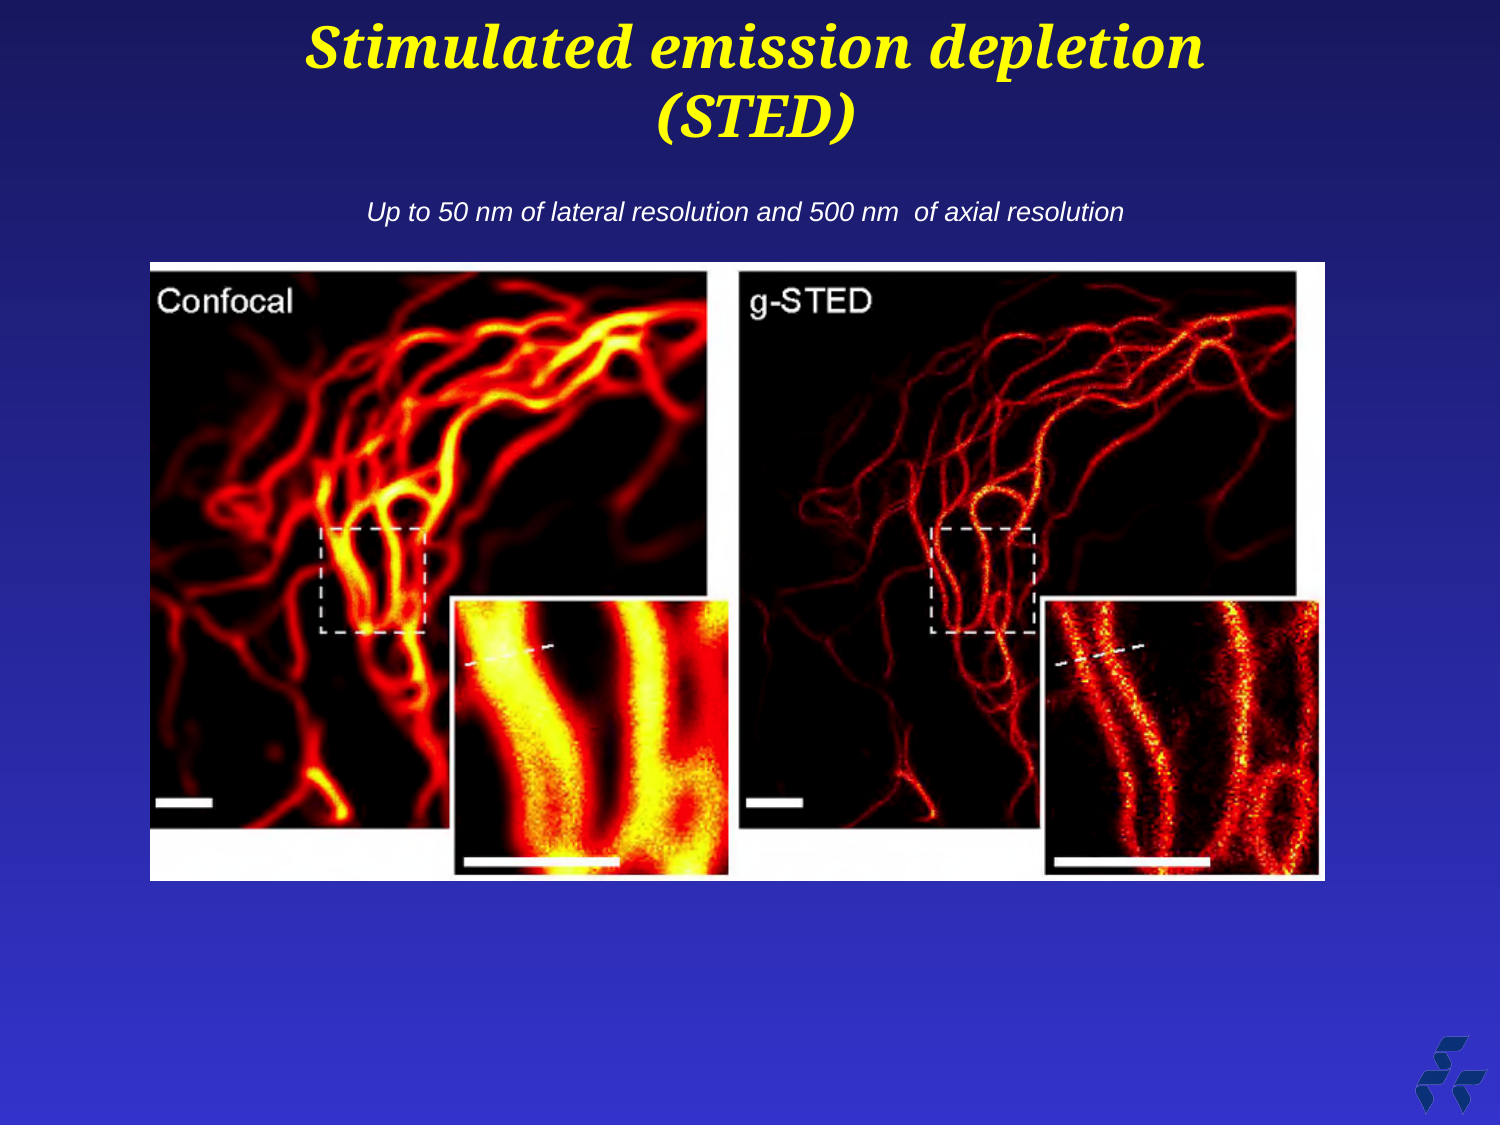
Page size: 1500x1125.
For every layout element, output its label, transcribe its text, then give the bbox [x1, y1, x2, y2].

text_box Stimulated emission depletion (STED) [112, 2, 1400, 157]
text_box Up to 50 nm of lateral resolution and 500 nm of axial resolution [351, 187, 1139, 235]
picture [1405, 1024, 1500, 1125]
picture [149, 262, 1326, 881]
